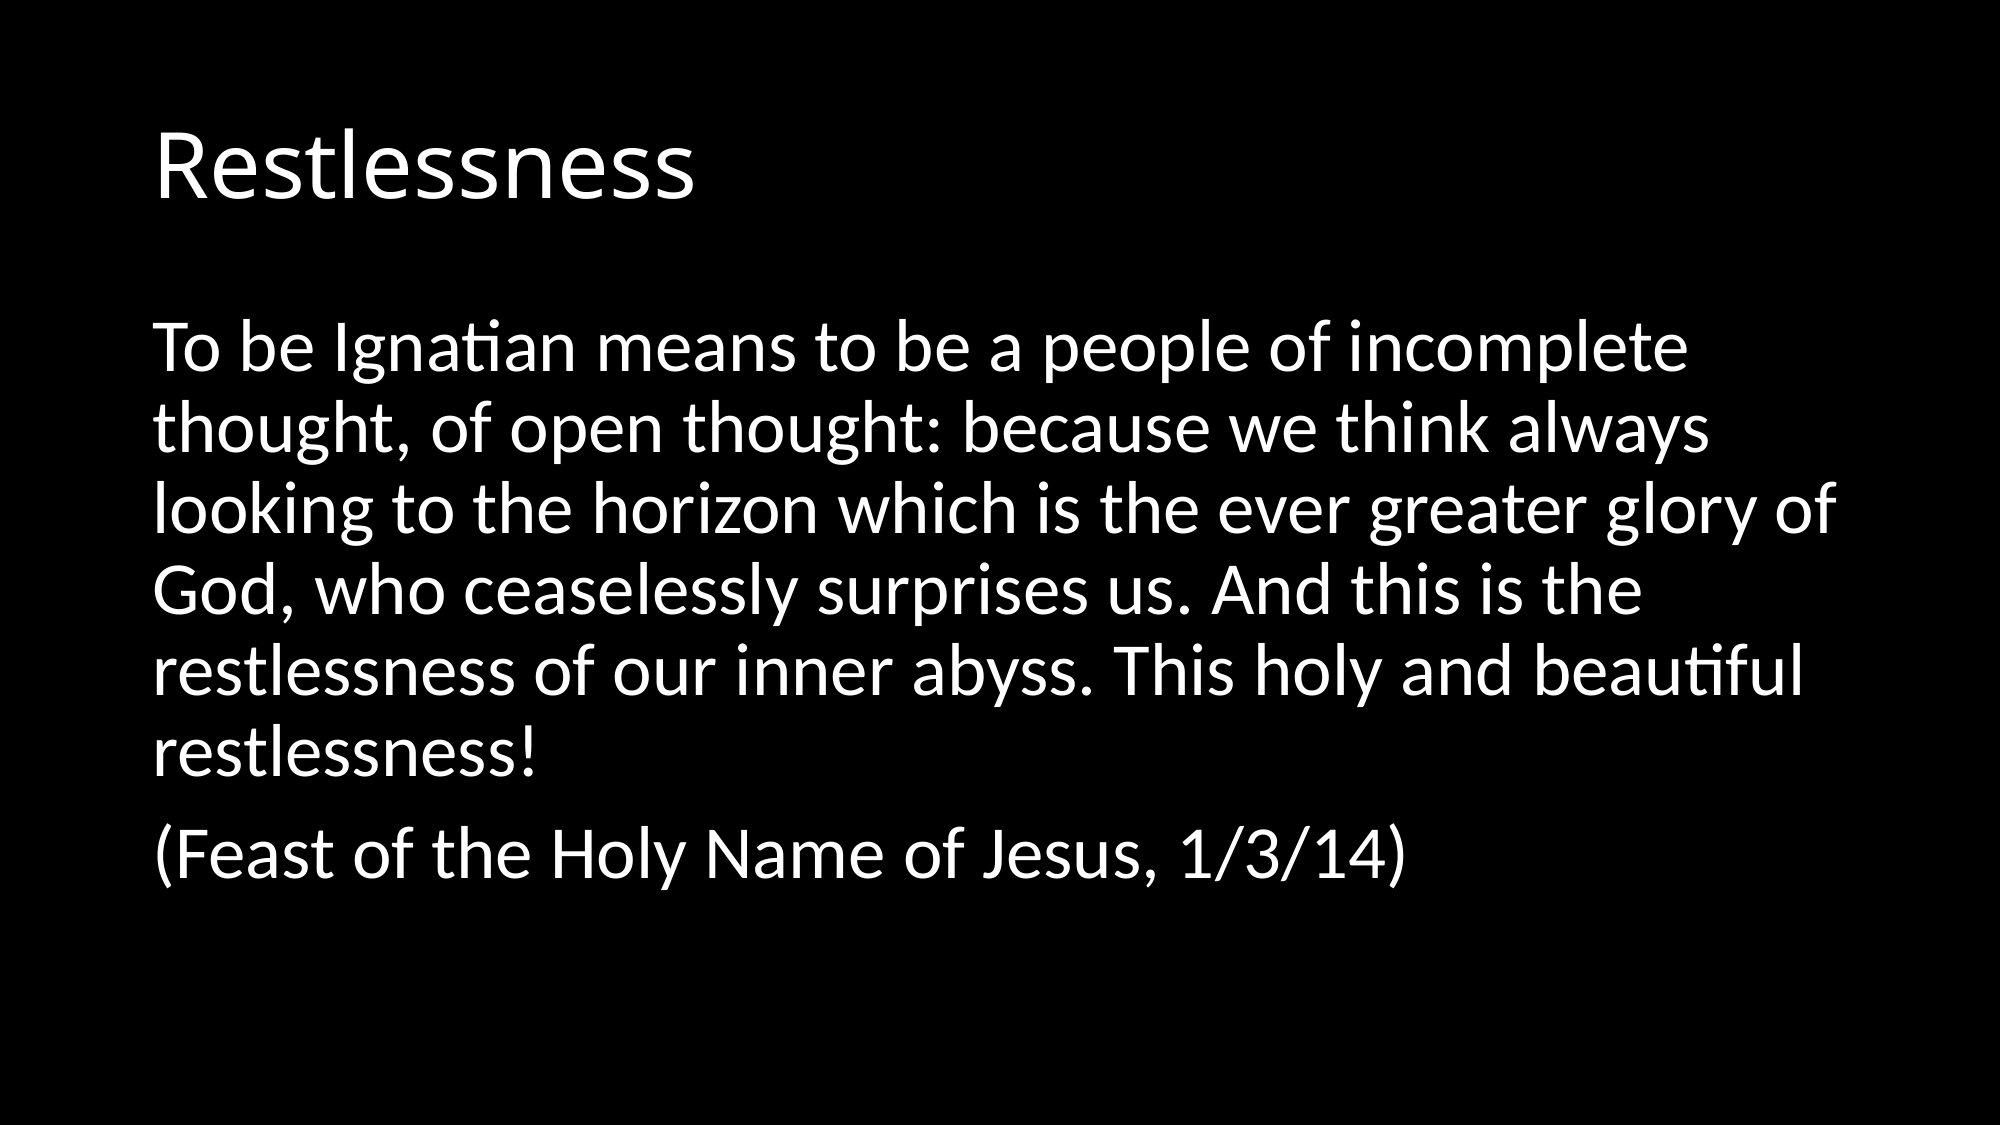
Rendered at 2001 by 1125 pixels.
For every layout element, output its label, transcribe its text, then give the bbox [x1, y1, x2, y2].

list To be Ignatian means to be a people of incomplete thought, of open thought: because we think always looking to the horizon which is the ever greater glory of God, who ceaselessly surprises us. And this is the restlessness of our inner abyss. This holy and beautiful restlessness! (Feast of the Holy Name of Jesus, 1/3/14) [137, 299, 1863, 1014]
title Restlessness [137, 59, 1863, 278]
